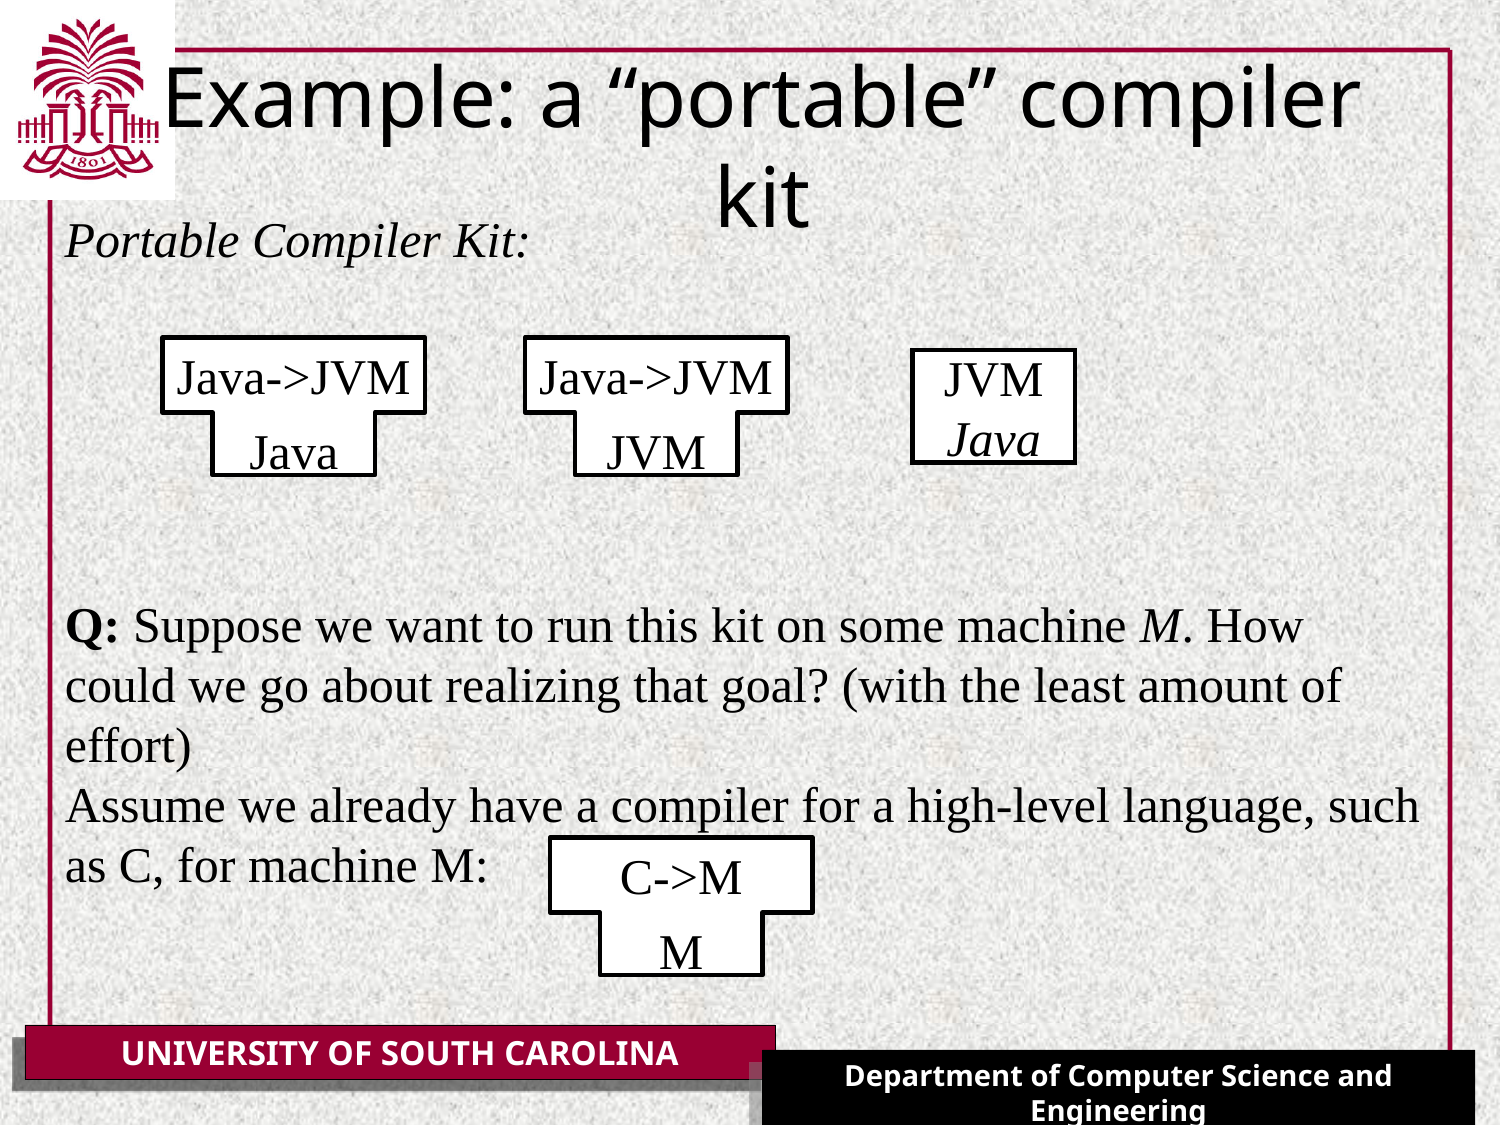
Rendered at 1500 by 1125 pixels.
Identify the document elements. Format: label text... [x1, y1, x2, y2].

text_box Q: Suppose we want to run this kit on some machine M. How could we go about realizing that goal? (with the least amount of effort) Assume we already have a compiler for a high-level language, such as C, for machine M: [50, 584, 1438, 900]
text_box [149, 337, 438, 488]
text_box JVM Java [912, 350, 1075, 463]
title Example: a “portable” compiler kit [125, 75, 1400, 213]
picture [13, 1038, 749, 1091]
picture [0, 0, 1500, 1125]
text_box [512, 337, 801, 488]
text_box Portable Compiler Kit: [49, 199, 547, 275]
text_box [537, 837, 826, 988]
